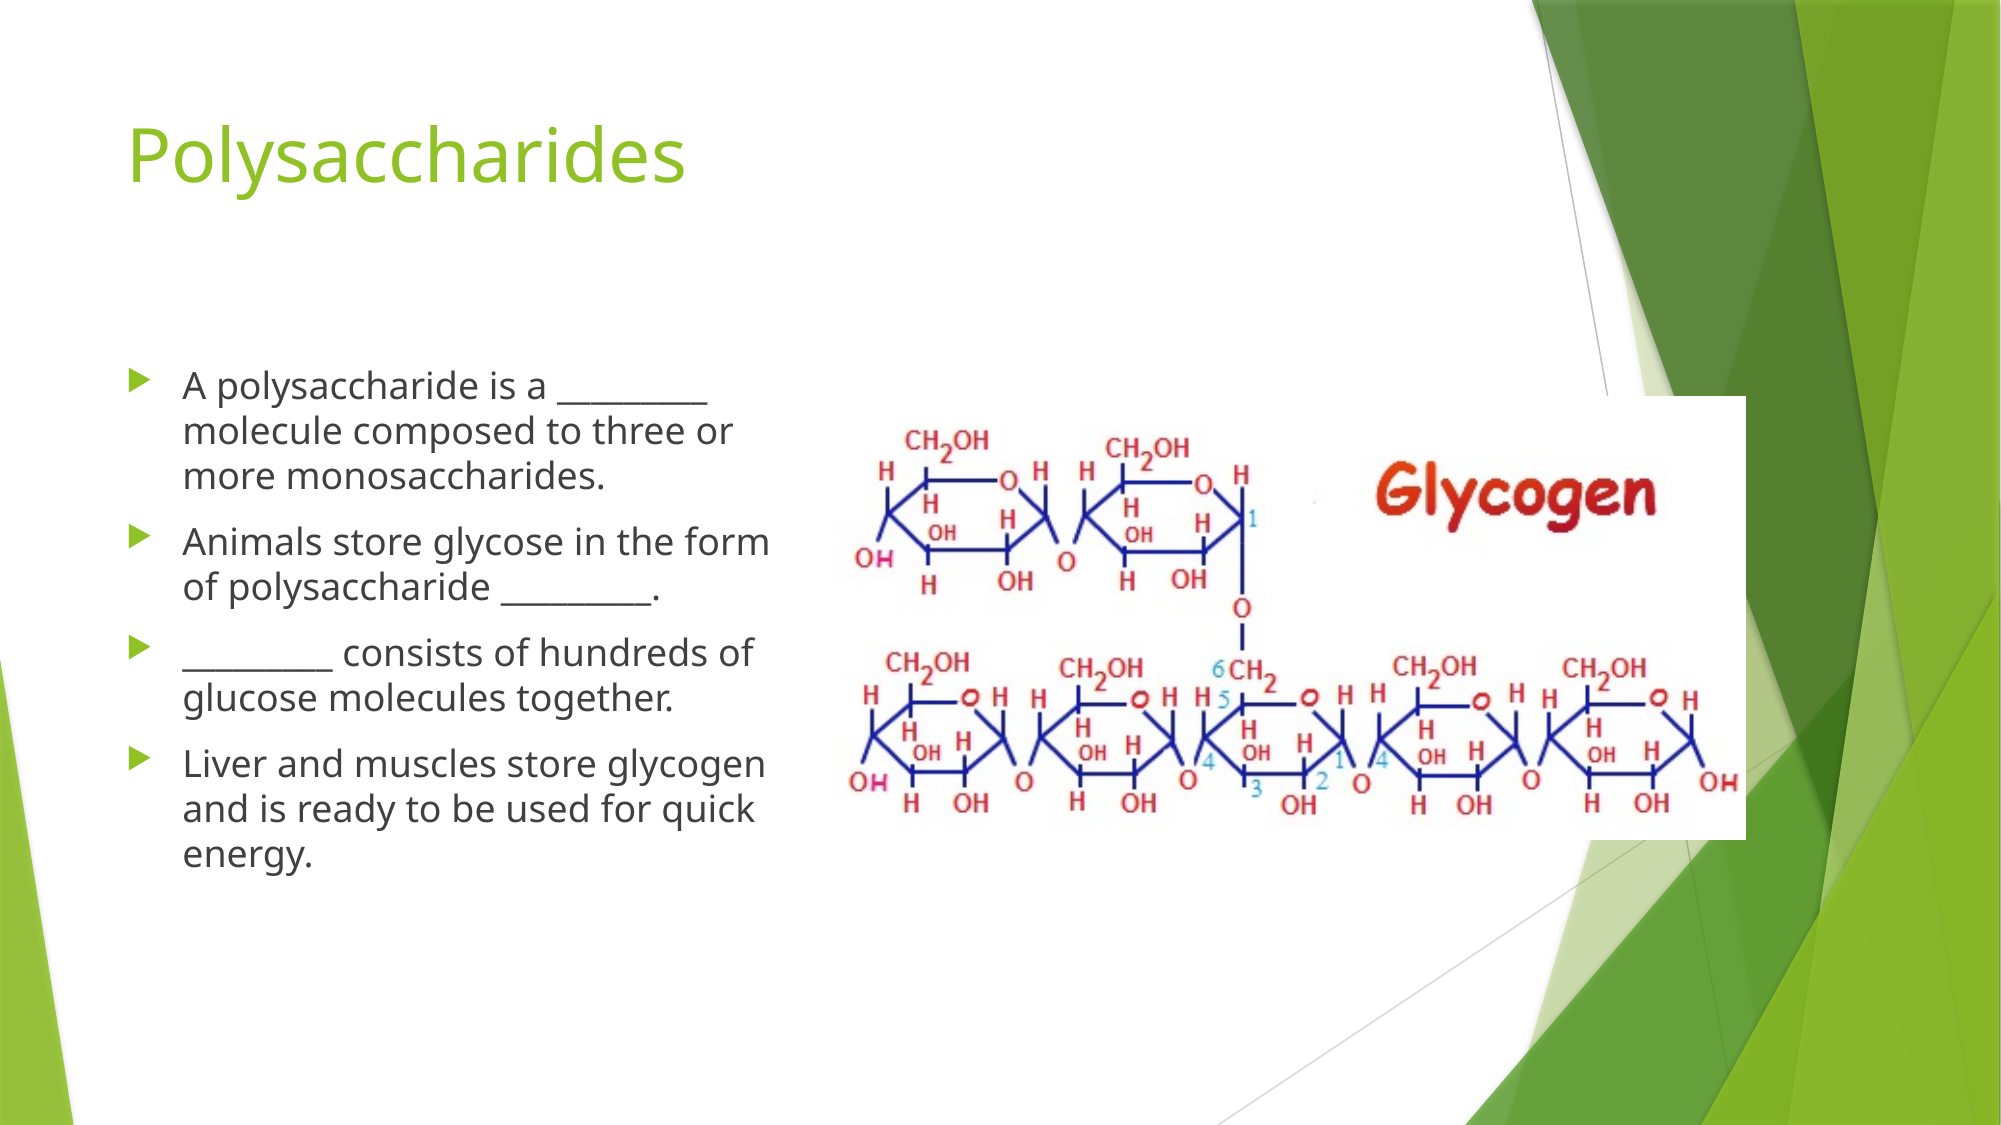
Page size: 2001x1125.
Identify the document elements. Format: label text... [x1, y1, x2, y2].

list A polysaccharide is a _________ molecule composed to three or more monosaccharides. Animals store glycose in the form of polysaccharide _________. _________ consists of hundreds of glucose molecules together. Liver and muscles store glycogen and is ready to be used for quick energy. [111, 354, 798, 992]
title Polysaccharides [111, 99, 1522, 317]
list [834, 396, 1747, 841]
